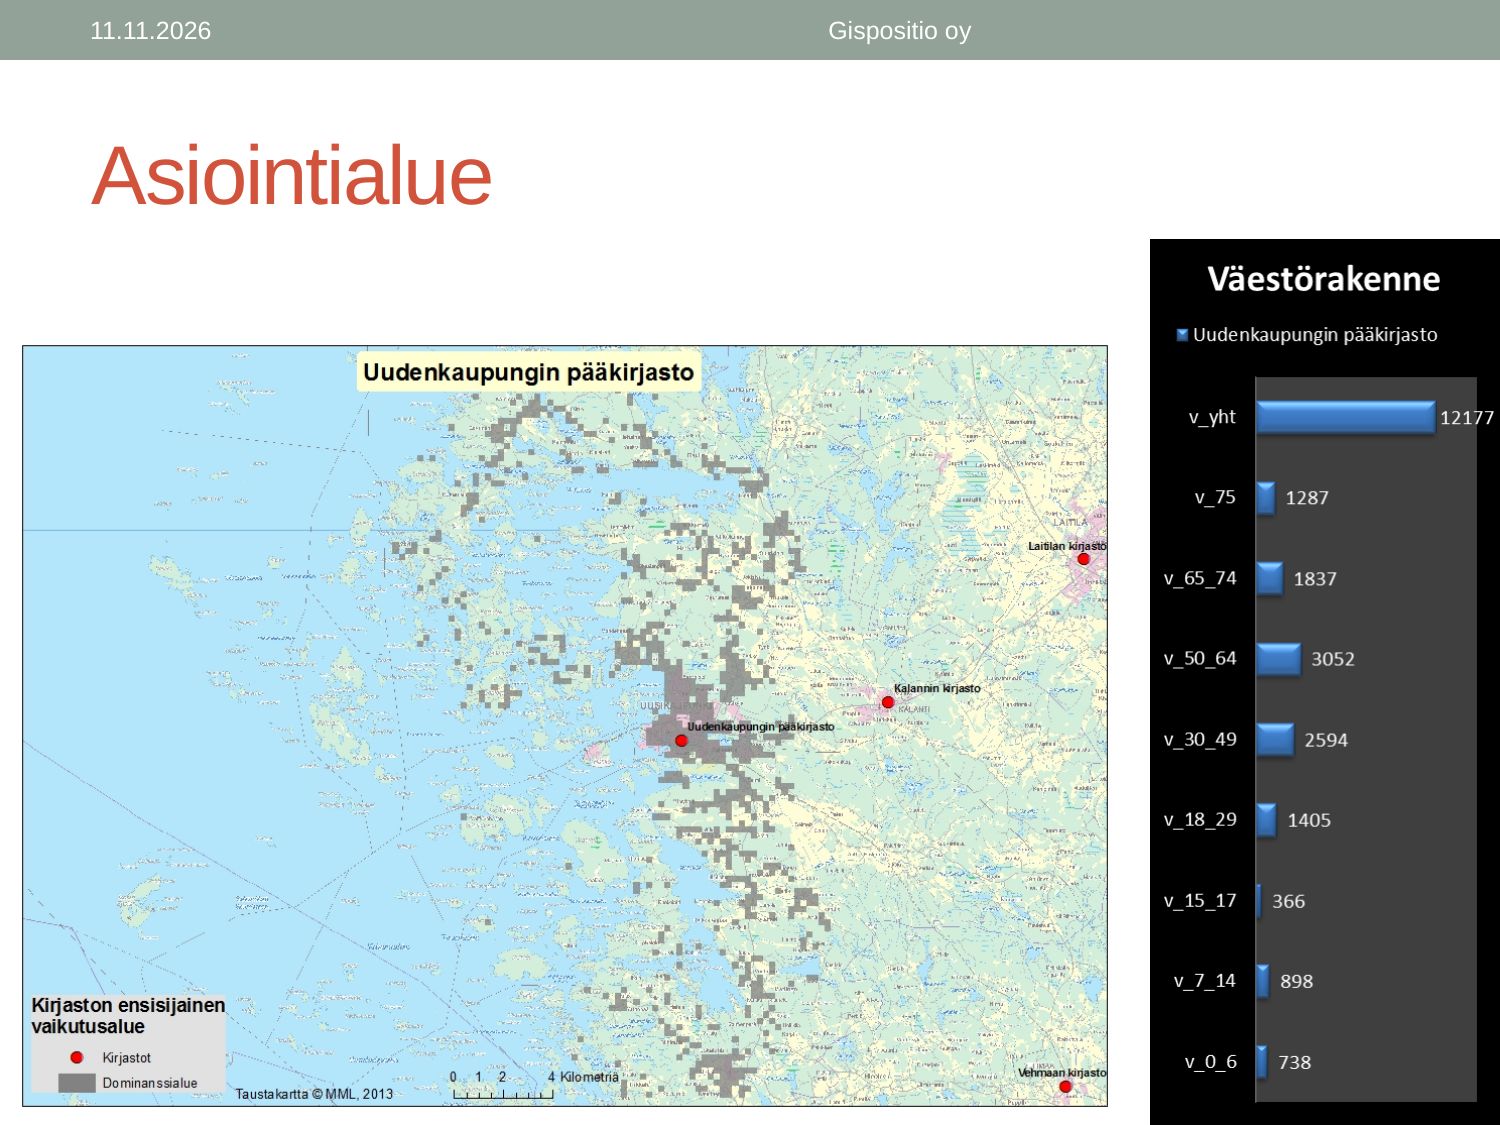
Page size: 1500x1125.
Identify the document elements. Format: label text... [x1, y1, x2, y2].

picture [1150, 239, 1500, 1125]
footer Gispositio oy [562, 3, 1238, 57]
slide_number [75, 3, 550, 57]
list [0, 324, 1131, 1125]
title Asiointialue [76, 90, 1427, 253]
